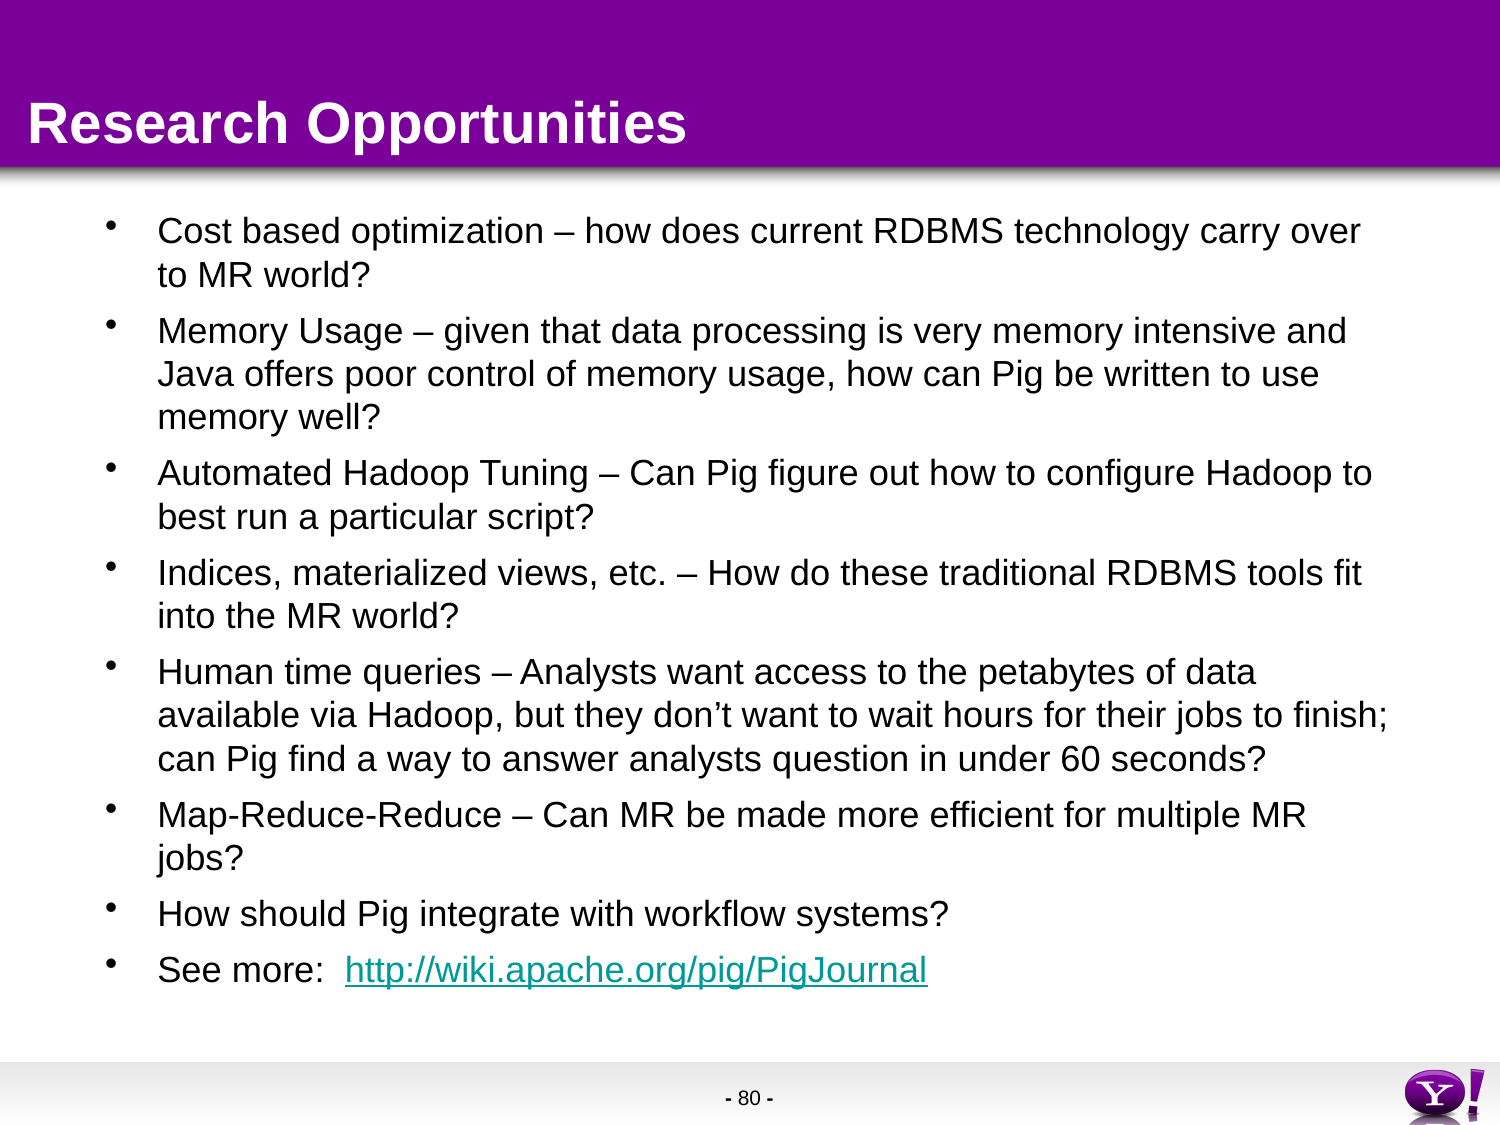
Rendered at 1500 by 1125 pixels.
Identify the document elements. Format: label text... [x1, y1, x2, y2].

picture [1399, 1066, 1488, 1125]
title Research Opportunities [12, 13, 1476, 163]
list Cost based optimization – how does current RDBMS technology carry over to MR world? Memory Usage – given that data processing is very memory intensive and Java offers poor control of memory usage, how can Pig be written to use memory well? Automated Hadoop Tuning – Can Pig figure out how to configure Hadoop to best run a particular script? Indices, materialized views, etc. – How do these traditional RDBMS tools fit into the MR world? Human time queries – Analysts want access to the petabytes of data available via Hadoop, but they don’t want to wait hours for their jobs to finish; can Pig find a way to answer analysts question in under 60 seconds? Map-Reduce-Reduce – Can MR be made more efficient for multiple MR jobs? How should Pig integrate with workflow systems? See more: http://wiki.apache.org/pig/PigJournal [89, 199, 1413, 999]
